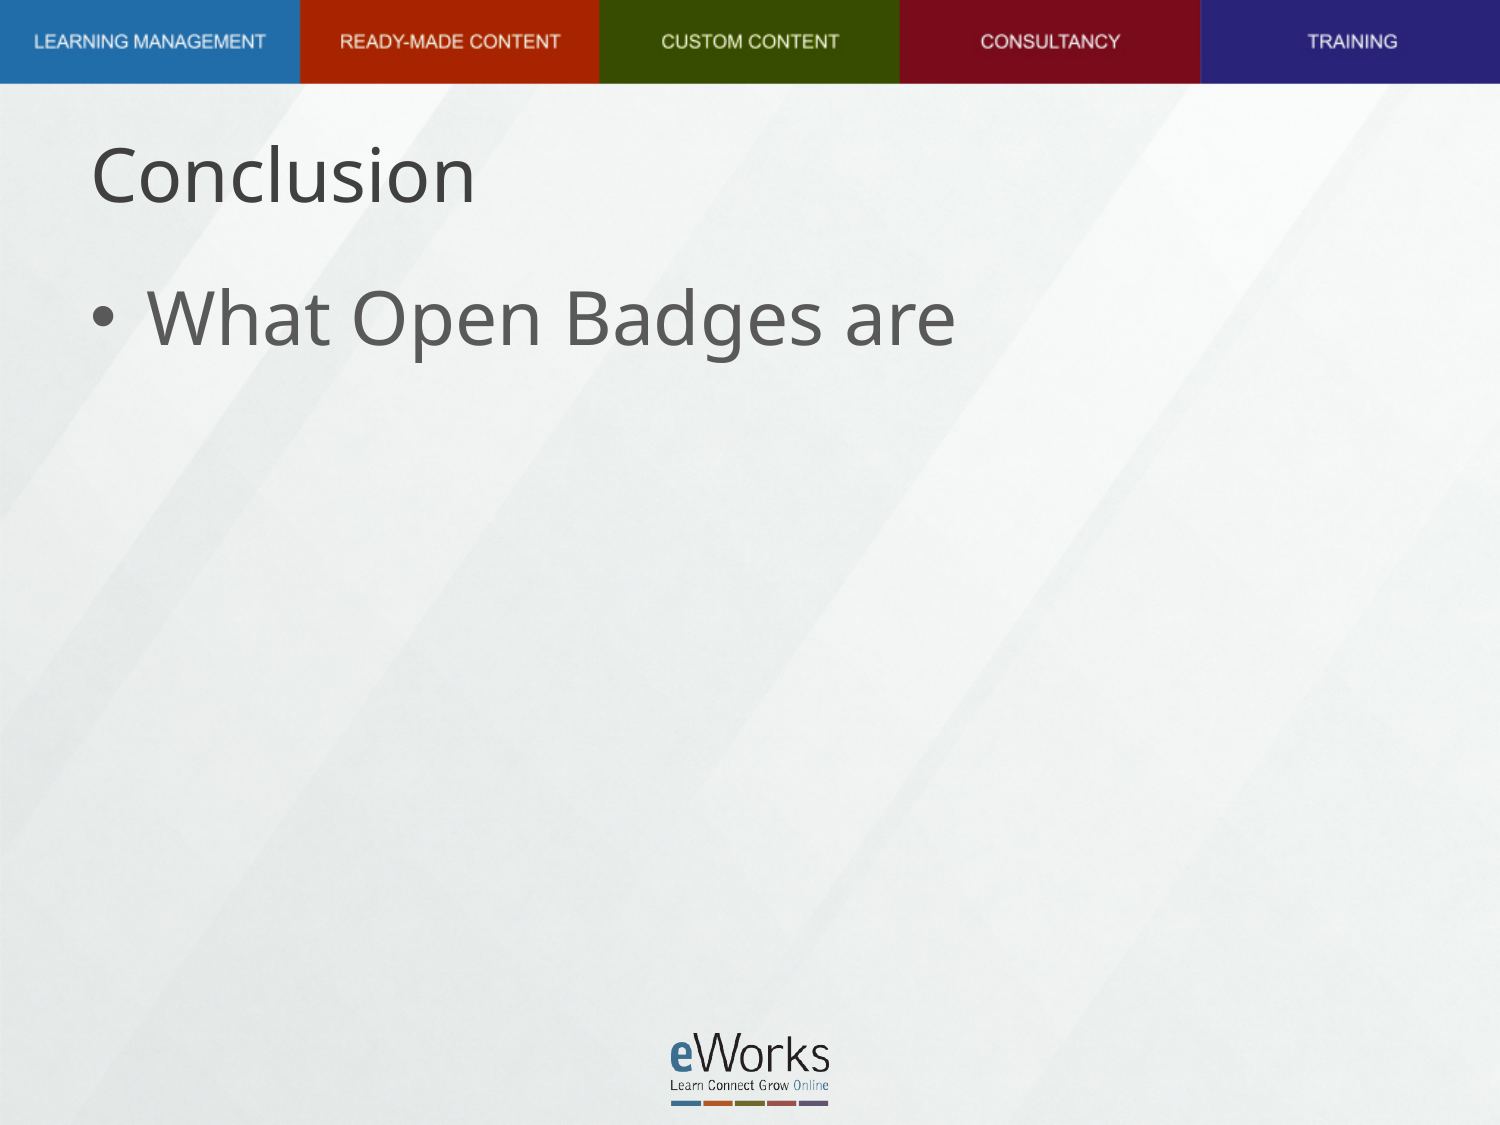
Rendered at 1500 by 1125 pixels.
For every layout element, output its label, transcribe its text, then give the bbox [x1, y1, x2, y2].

title Conclusion [75, 101, 1425, 244]
list What Open Badges are [75, 262, 1425, 1005]
picture [0, 0, 1500, 1125]
